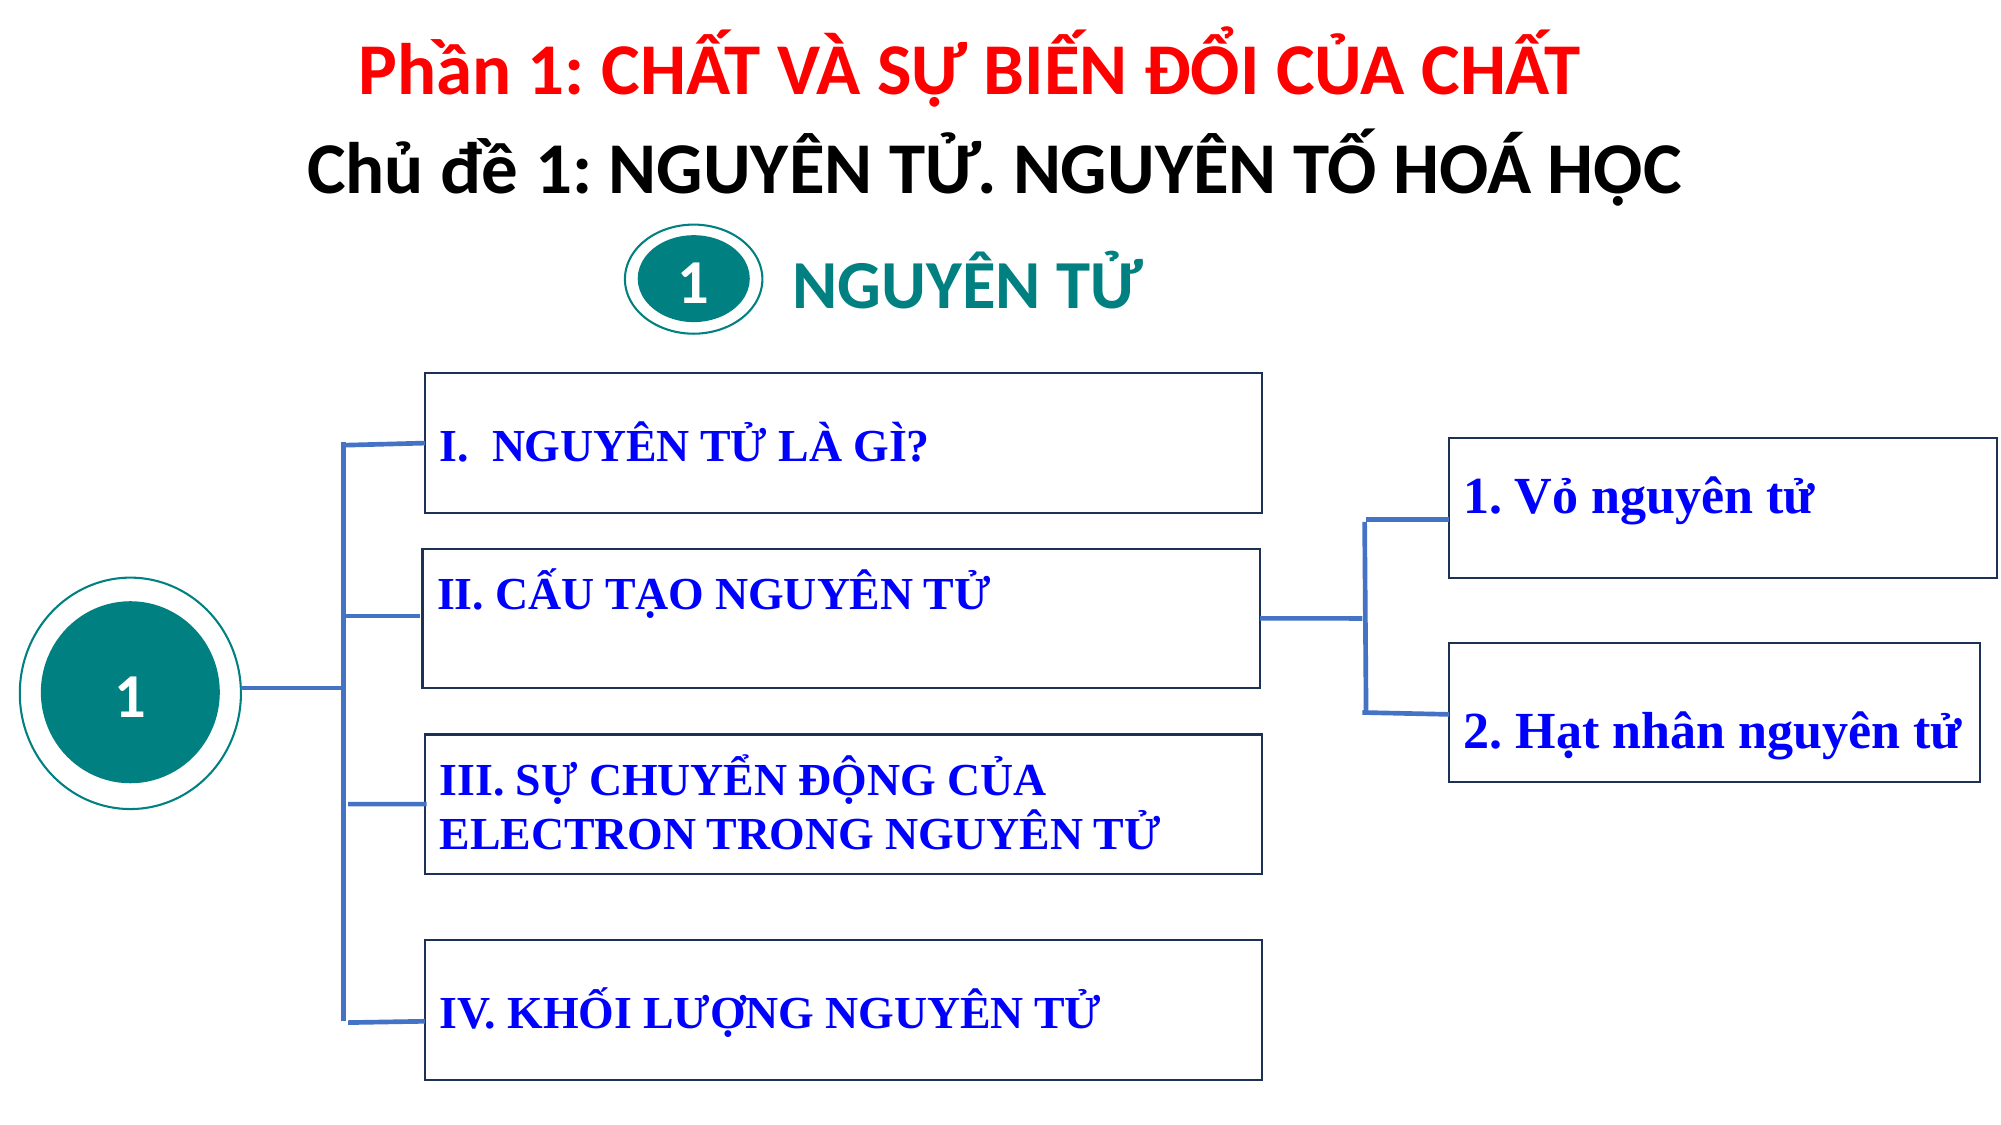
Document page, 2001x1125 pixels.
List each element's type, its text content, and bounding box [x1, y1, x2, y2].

text_box Chủ đề 1: NGUYÊN TỬ. NGUYÊN TỐ HOÁ HỌC [292, 113, 1768, 216]
text_box NGUYÊN TỬ [777, 231, 1173, 330]
text_box 2. Hạt nhân nguyên tử [1448, 642, 1981, 783]
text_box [19, 577, 241, 810]
text_box 1. Vỏ nguyên tử [1448, 437, 1998, 579]
text_box III. SỰ CHUYỂN ĐỘNG CỦA ELECTRON TRONG NGUYÊN TỬ [424, 733, 1263, 875]
text_box Phần 1: CHẤT VÀ SỰ BIẾN ĐỔI CỦA CHẤT [343, 14, 1657, 113]
text_box II. CẤU TẠO NGUYÊN TỬ [421, 548, 1261, 689]
text_box I. NGUYÊN TỬ LÀ GÌ? [424, 372, 1263, 514]
text_box IV. KHỐI LƯỢNG NGUYÊN TỬ [424, 939, 1263, 1081]
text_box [624, 224, 763, 334]
